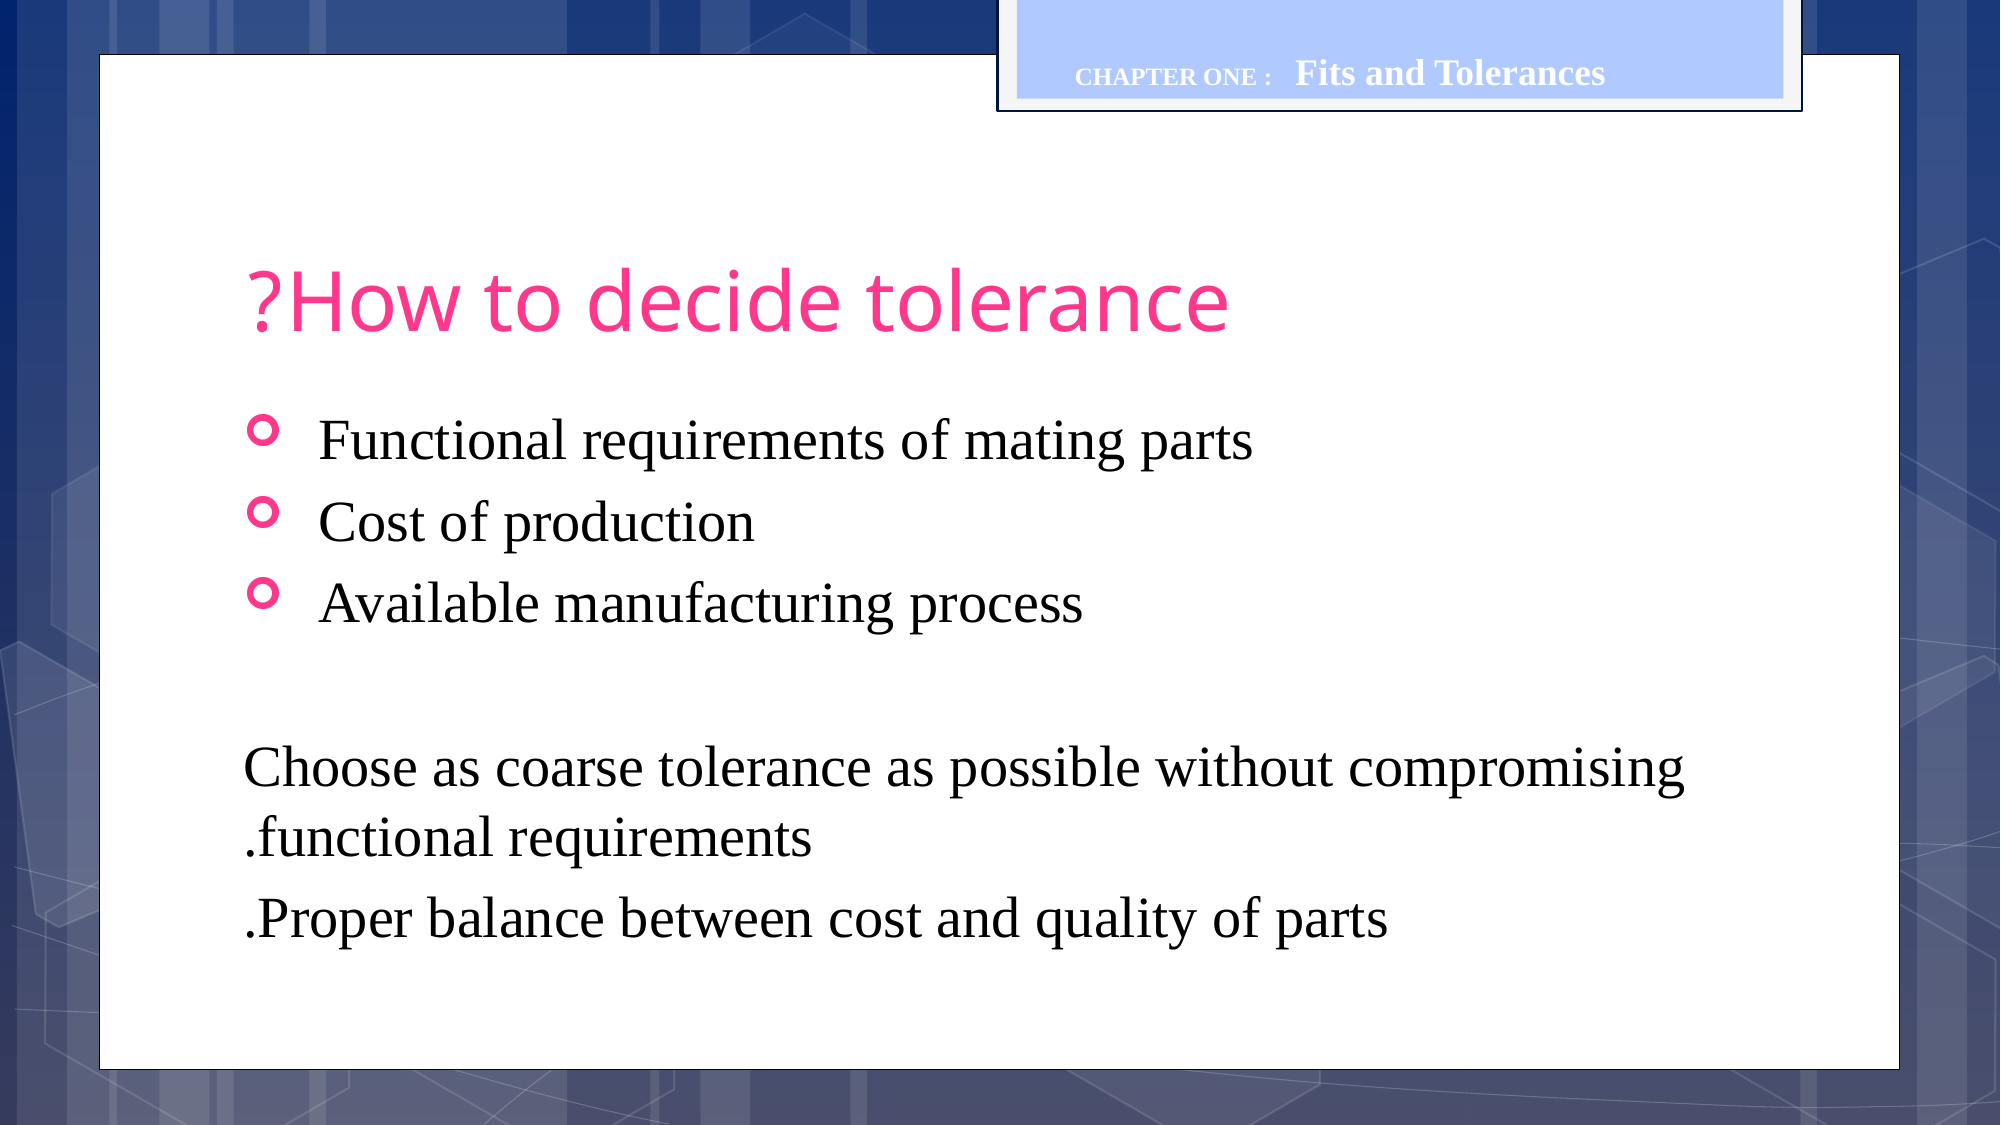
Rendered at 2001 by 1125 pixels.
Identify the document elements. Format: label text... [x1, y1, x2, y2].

text_box CHAPTER ONE : Fits and Tolerances [1060, 0, 1621, 107]
title How to decide tolerance? [228, 168, 1765, 357]
list Functional requirements of mating parts Cost of production Available manufacturing process Choose as coarse tolerance as possible without compromising functional requirements. Proper balance between cost and quality of parts. [228, 381, 1823, 957]
